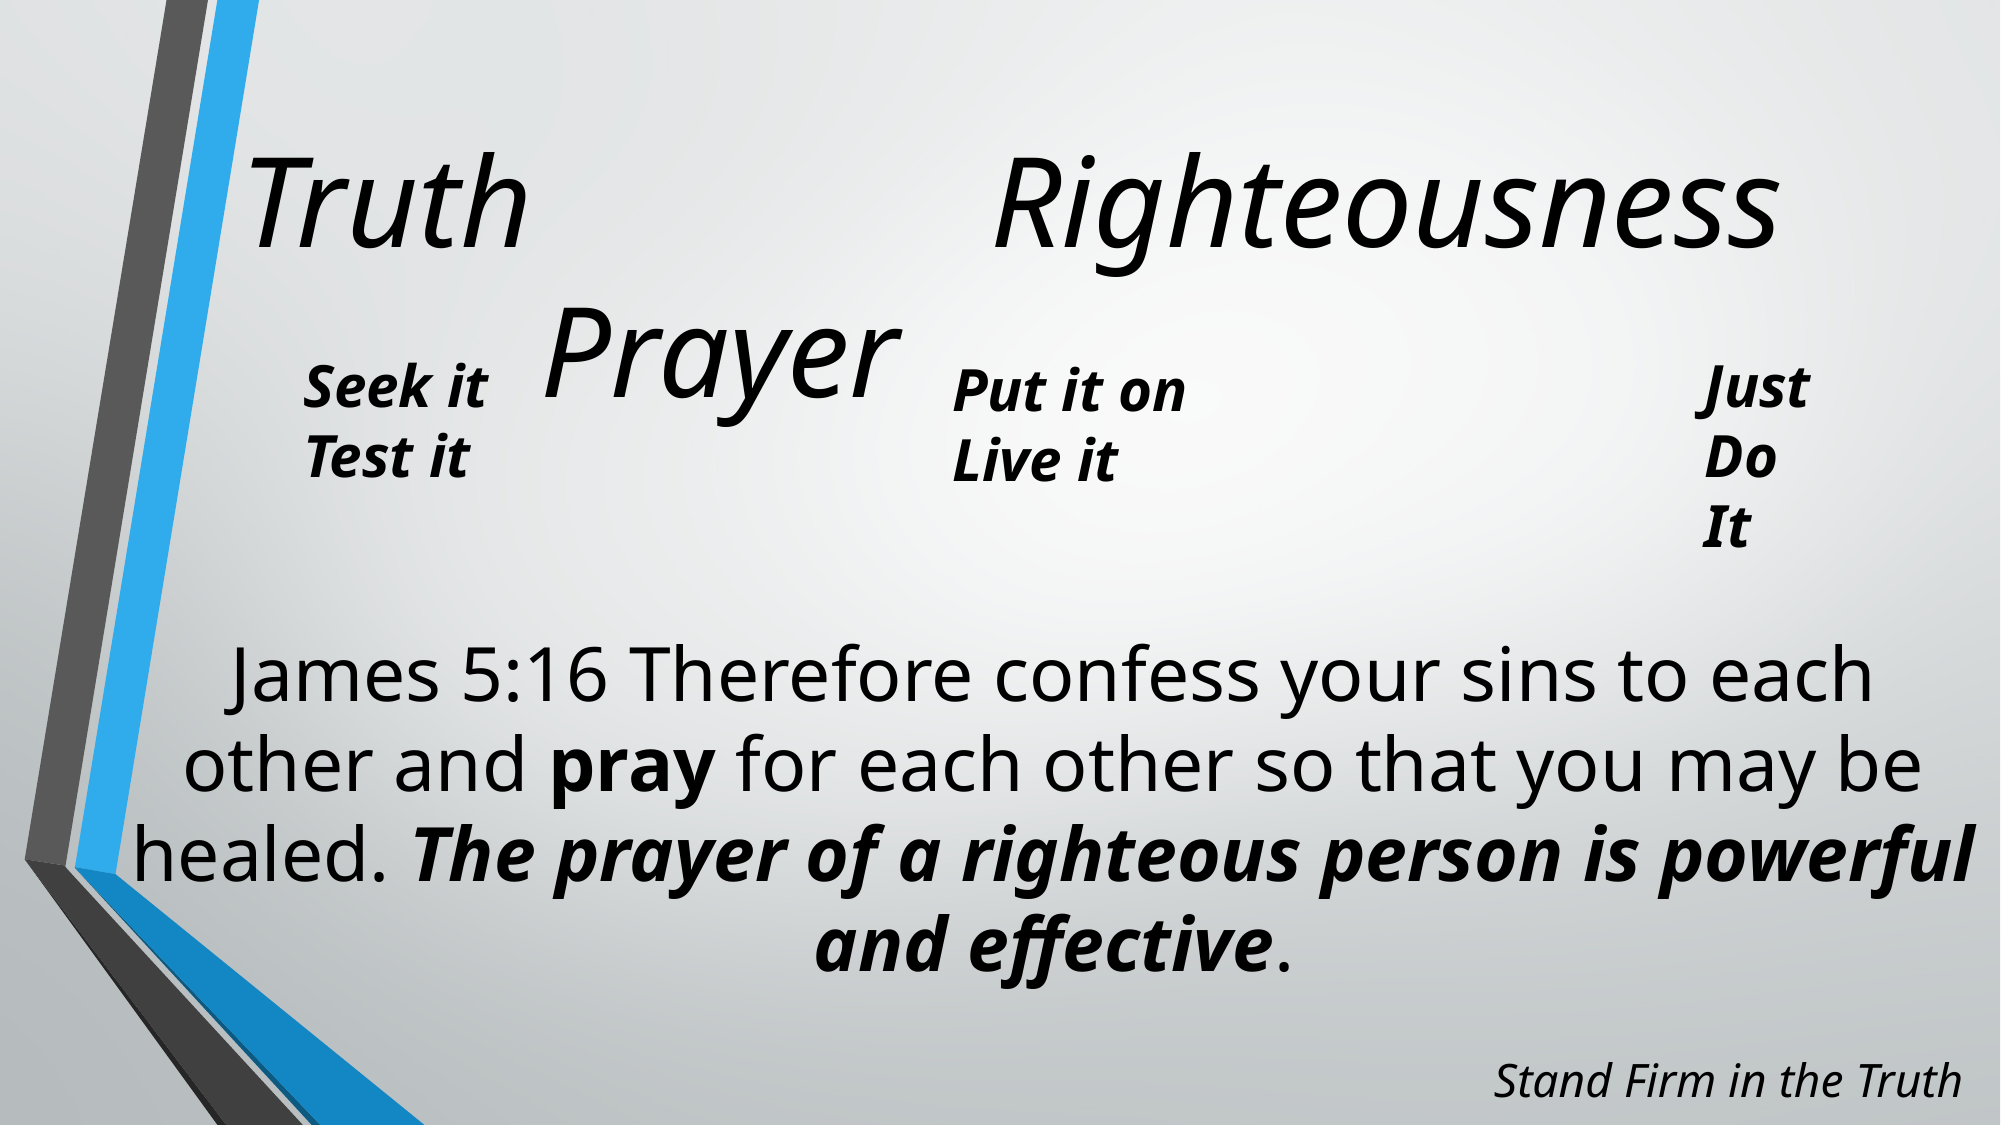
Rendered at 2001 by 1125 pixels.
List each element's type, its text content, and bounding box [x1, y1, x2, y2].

list Truth Righteousness Prayer [225, 0, 2000, 603]
text_box James 5:16 Therefore confess your sins to each other and pray for each other so that you may be healed. The prayer of a righteous person is powerful and effective. [111, 619, 1997, 995]
text_box Seek it Test it [288, 341, 504, 497]
title Stand Firm in the Truth [1471, 1043, 1987, 1115]
text_box Put it on Live it [937, 345, 1203, 501]
text_box Just Do It [1690, 341, 1826, 567]
